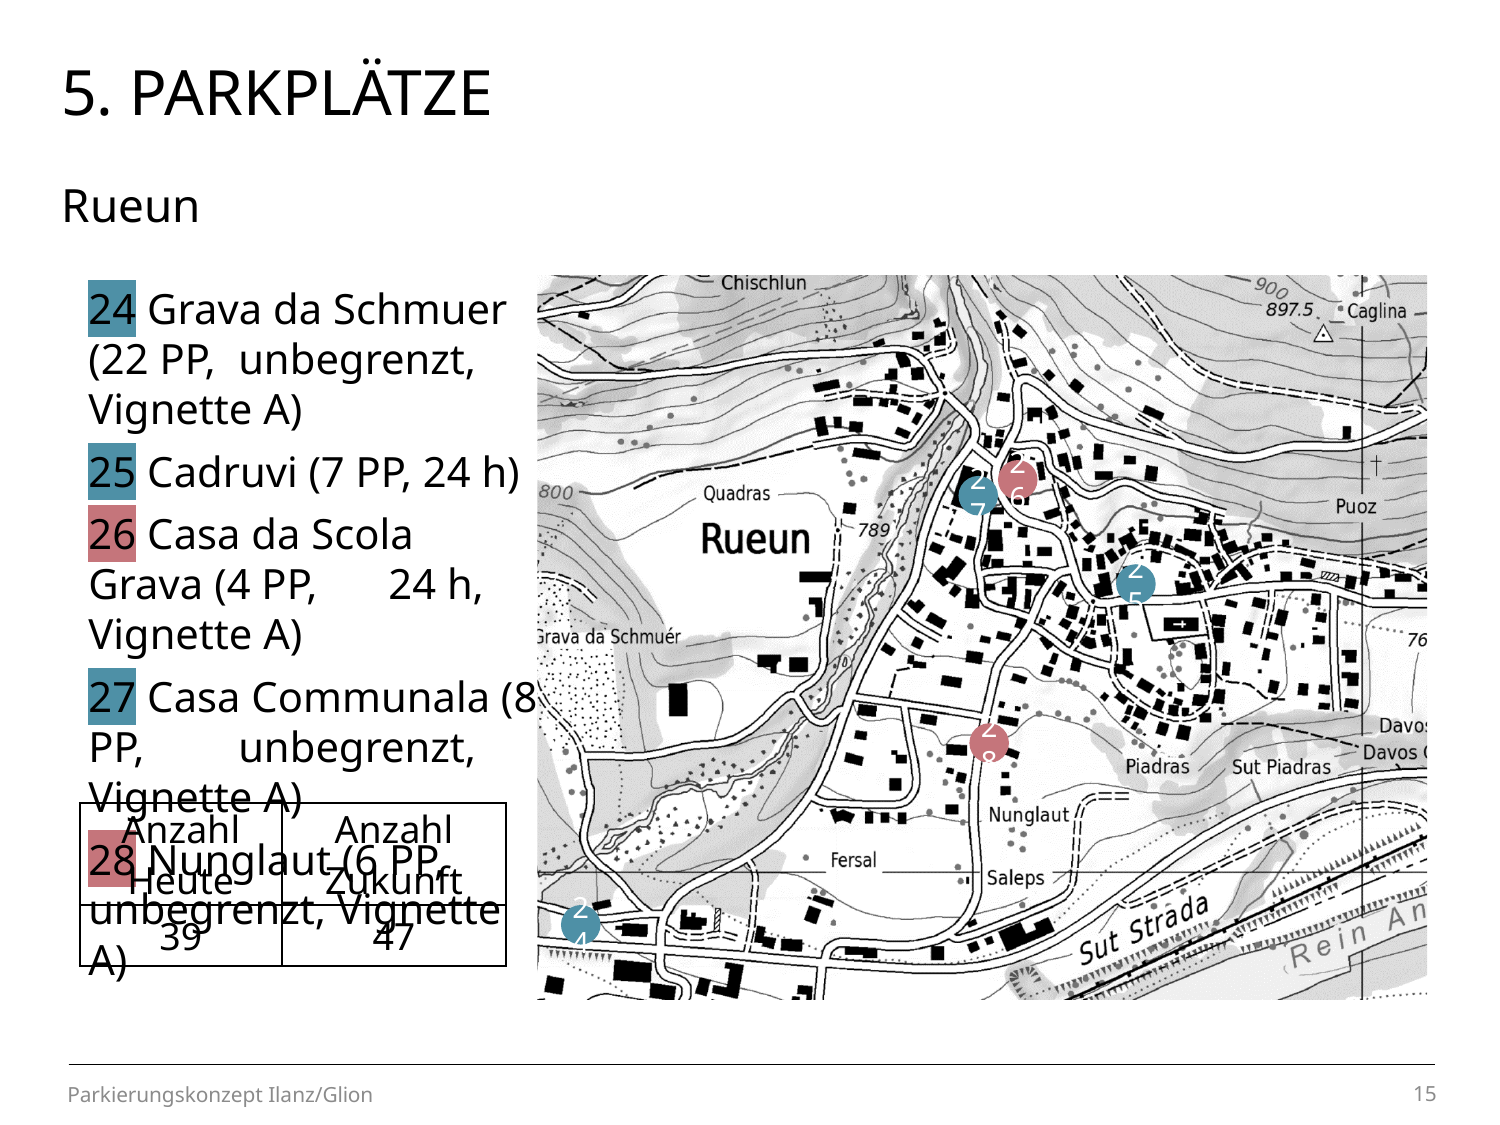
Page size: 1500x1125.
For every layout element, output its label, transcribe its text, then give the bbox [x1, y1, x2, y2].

table_header Anzahl Zukunft [283, 804, 505, 904]
picture [537, 275, 1428, 1000]
table_header Anzahl Heute [81, 804, 281, 904]
title 5. Parkplätze [46, 45, 1434, 131]
text_box 24 Grava da Schmuer (22 PP, unbegrenzt, Vignette A) 25 Cadruvi (7 PP, 24 h) 26 Casa da Scola Grava (4 PP, 24 h, Vignette A) 27 Casa Communala (8 PP, unbegrenzt, Vignette A) 28 Nunglaut (6 PP, unbegrenzt, Vignette A) [73, 275, 554, 1060]
slide_number 15 [1101, 1064, 1452, 1125]
table_cell 39 [81, 906, 281, 965]
table_cell 47 [283, 906, 505, 965]
text_box [48, 255, 1421, 1035]
text_box Rueun [46, 169, 1435, 255]
footer Parkierungskonzept Ilanz/Glion [52, 1064, 528, 1124]
